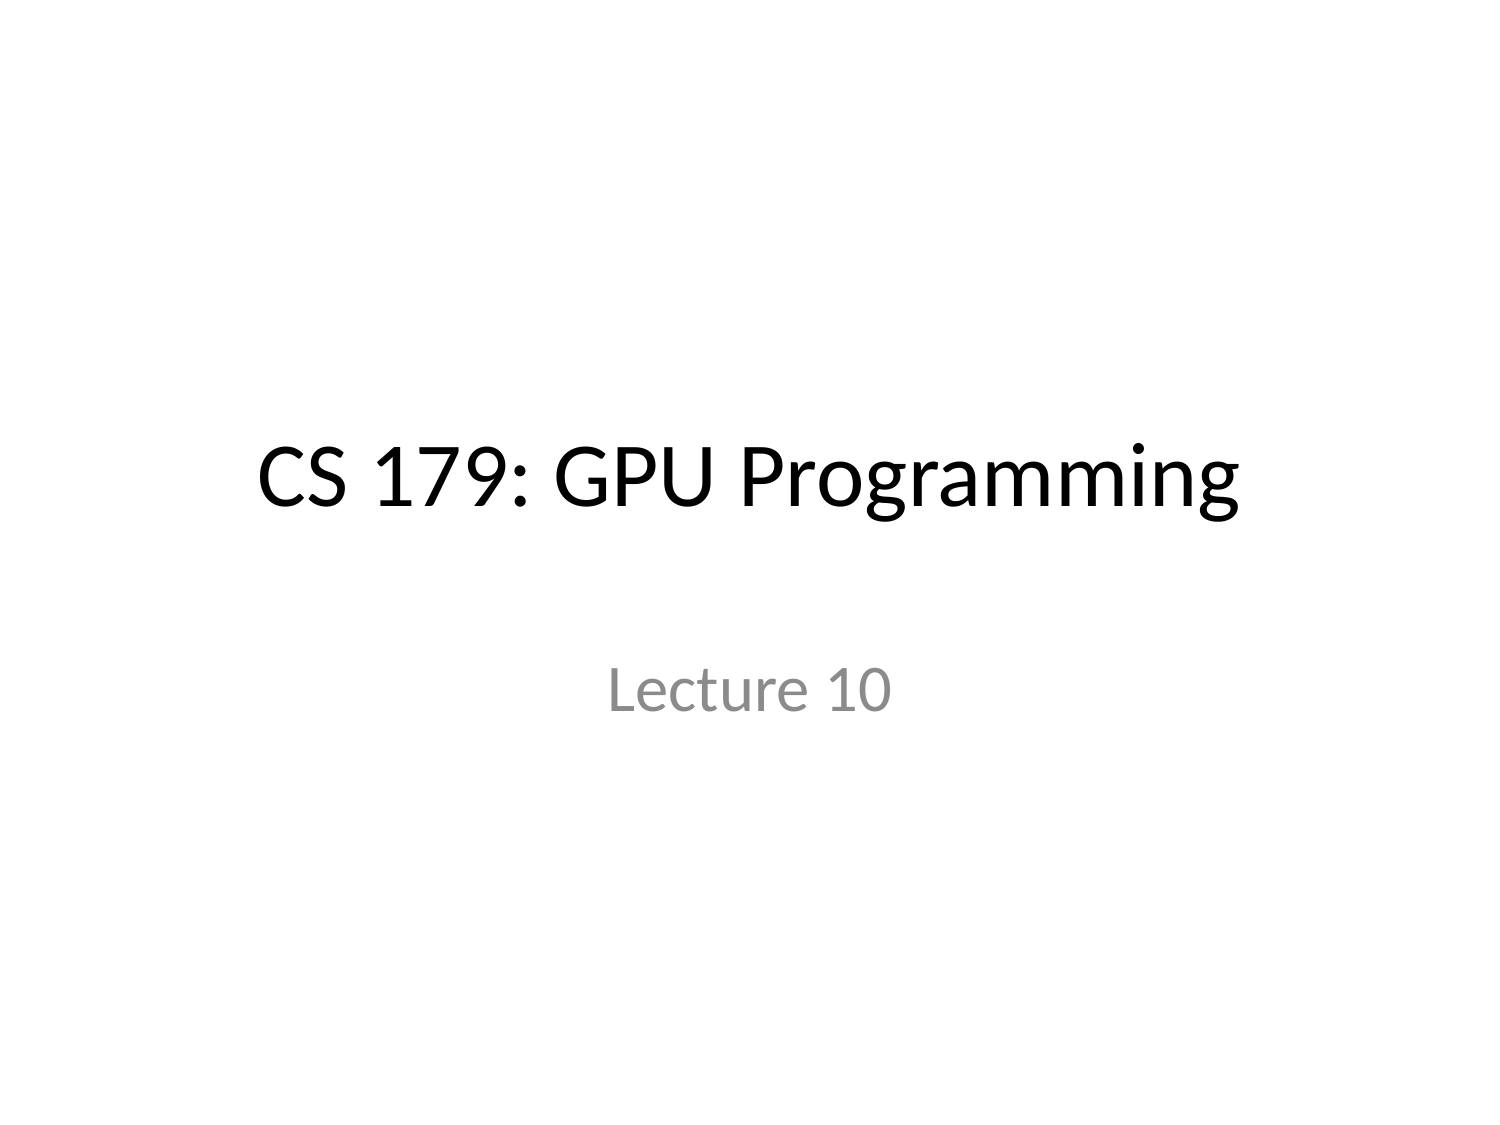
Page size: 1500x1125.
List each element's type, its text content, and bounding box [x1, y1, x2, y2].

title CS 179: GPU Programming [112, 349, 1388, 591]
subtitle Lecture 10 [225, 637, 1275, 925]
